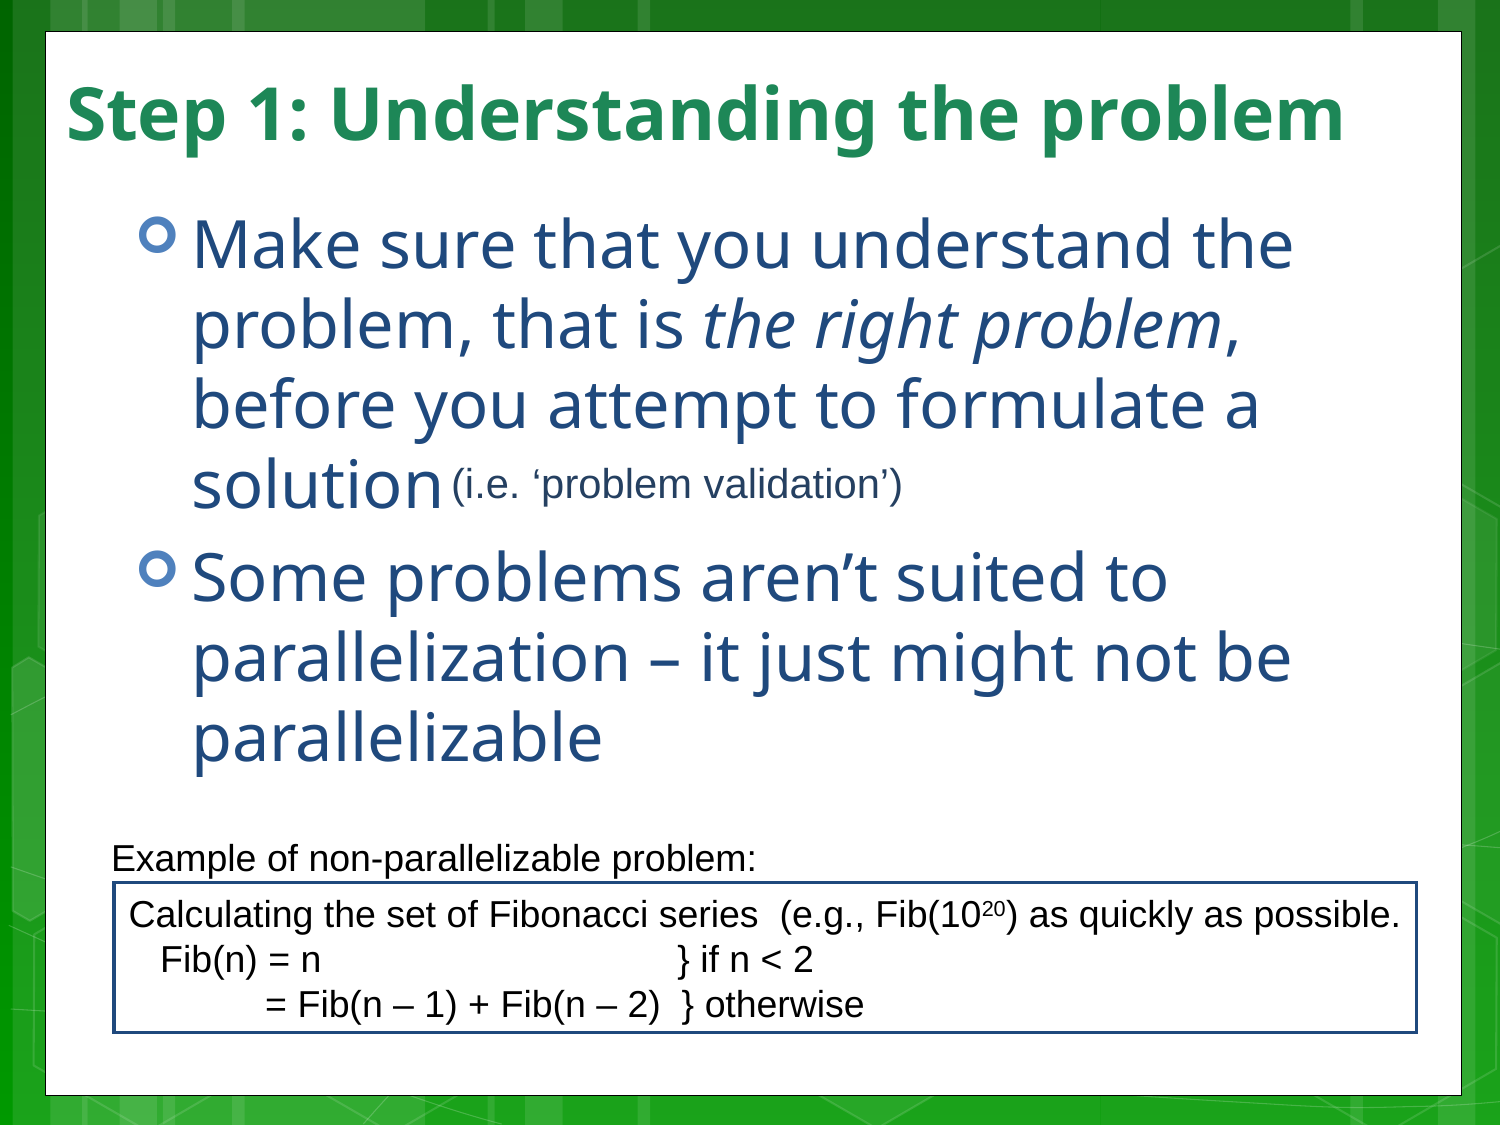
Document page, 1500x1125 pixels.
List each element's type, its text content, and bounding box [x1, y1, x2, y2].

text_box (i.e. ‘problem validation’) [436, 449, 919, 515]
title Step 1: Understanding the problem [51, 59, 1456, 230]
text_box Calculating the set of Fibonacci series (e.g., Fib(1020) as quickly as possible. Fib(n) = n } if n < 2 = Fib(n – 1) + Fib(n – 2) } otherwise [113, 882, 1417, 1033]
text_box Example of non-parallelizable problem: [96, 827, 773, 887]
list Make sure that you understand the problem, that is the right problem, before you attempt to formulate a solution Some problems aren’t suited to parallelization – it just might not be parallelizable [119, 194, 1383, 882]
